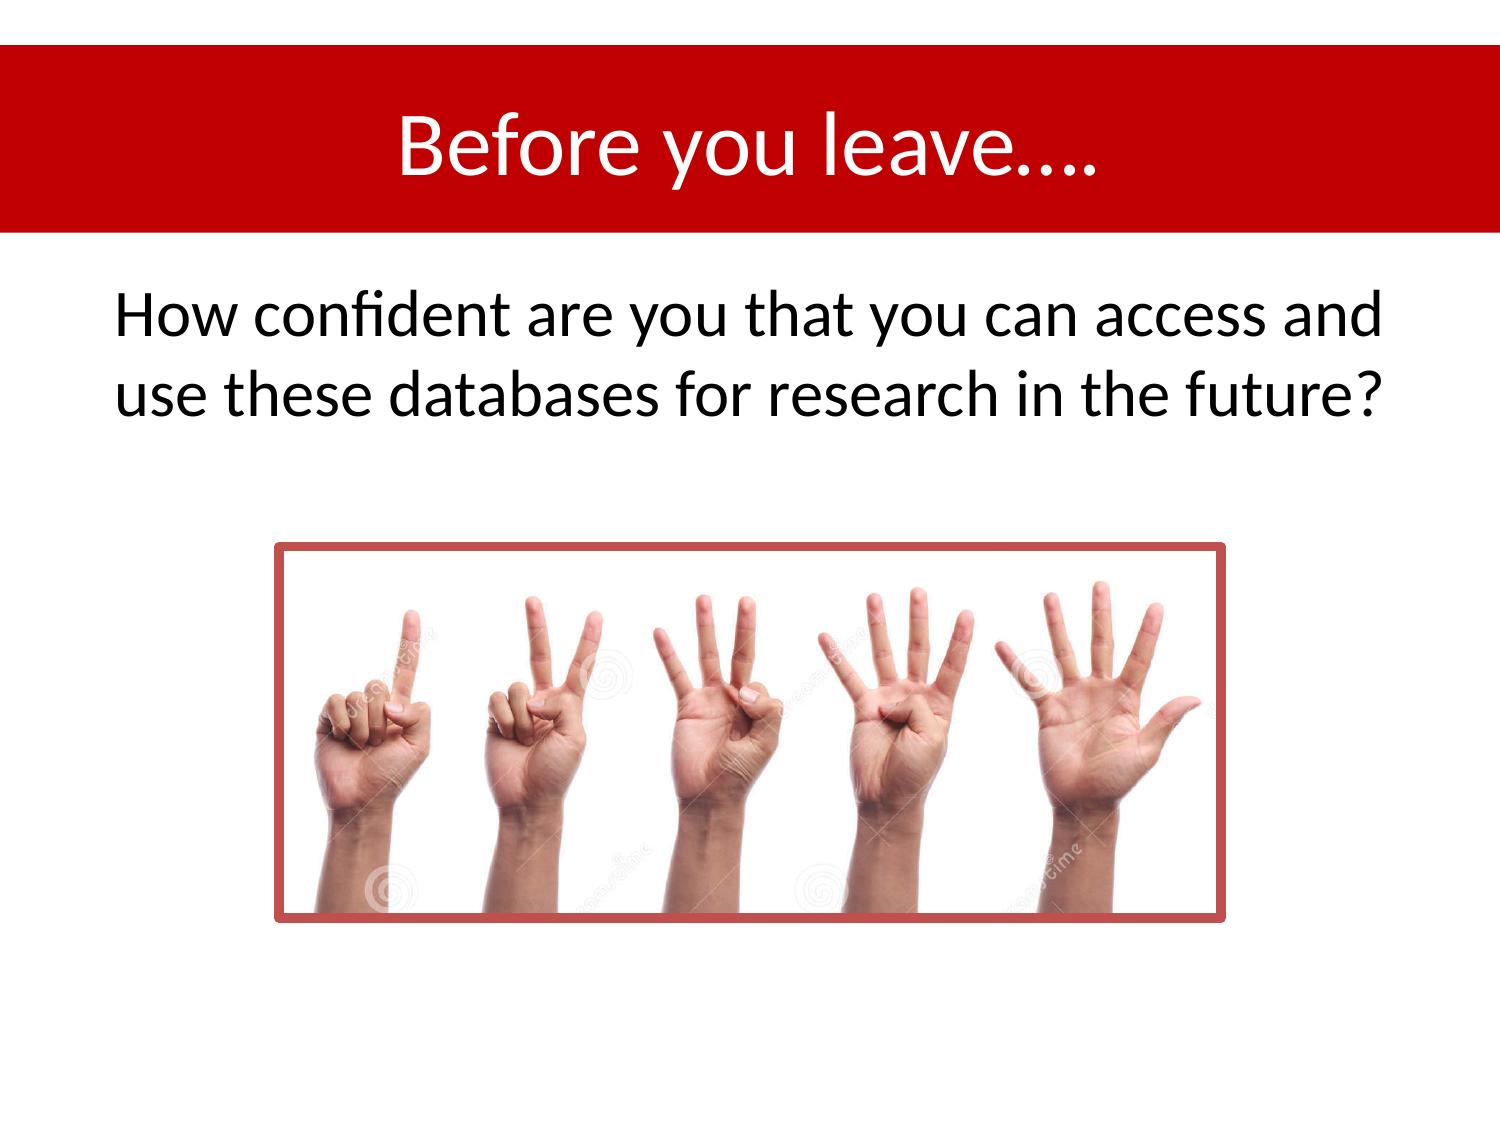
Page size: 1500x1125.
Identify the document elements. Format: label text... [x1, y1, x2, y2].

picture [283, 551, 1217, 914]
list How confident are you that you can access and use these databases for research in the future? [74, 262, 1426, 1006]
title Before you leave…. [0, 44, 1500, 233]
